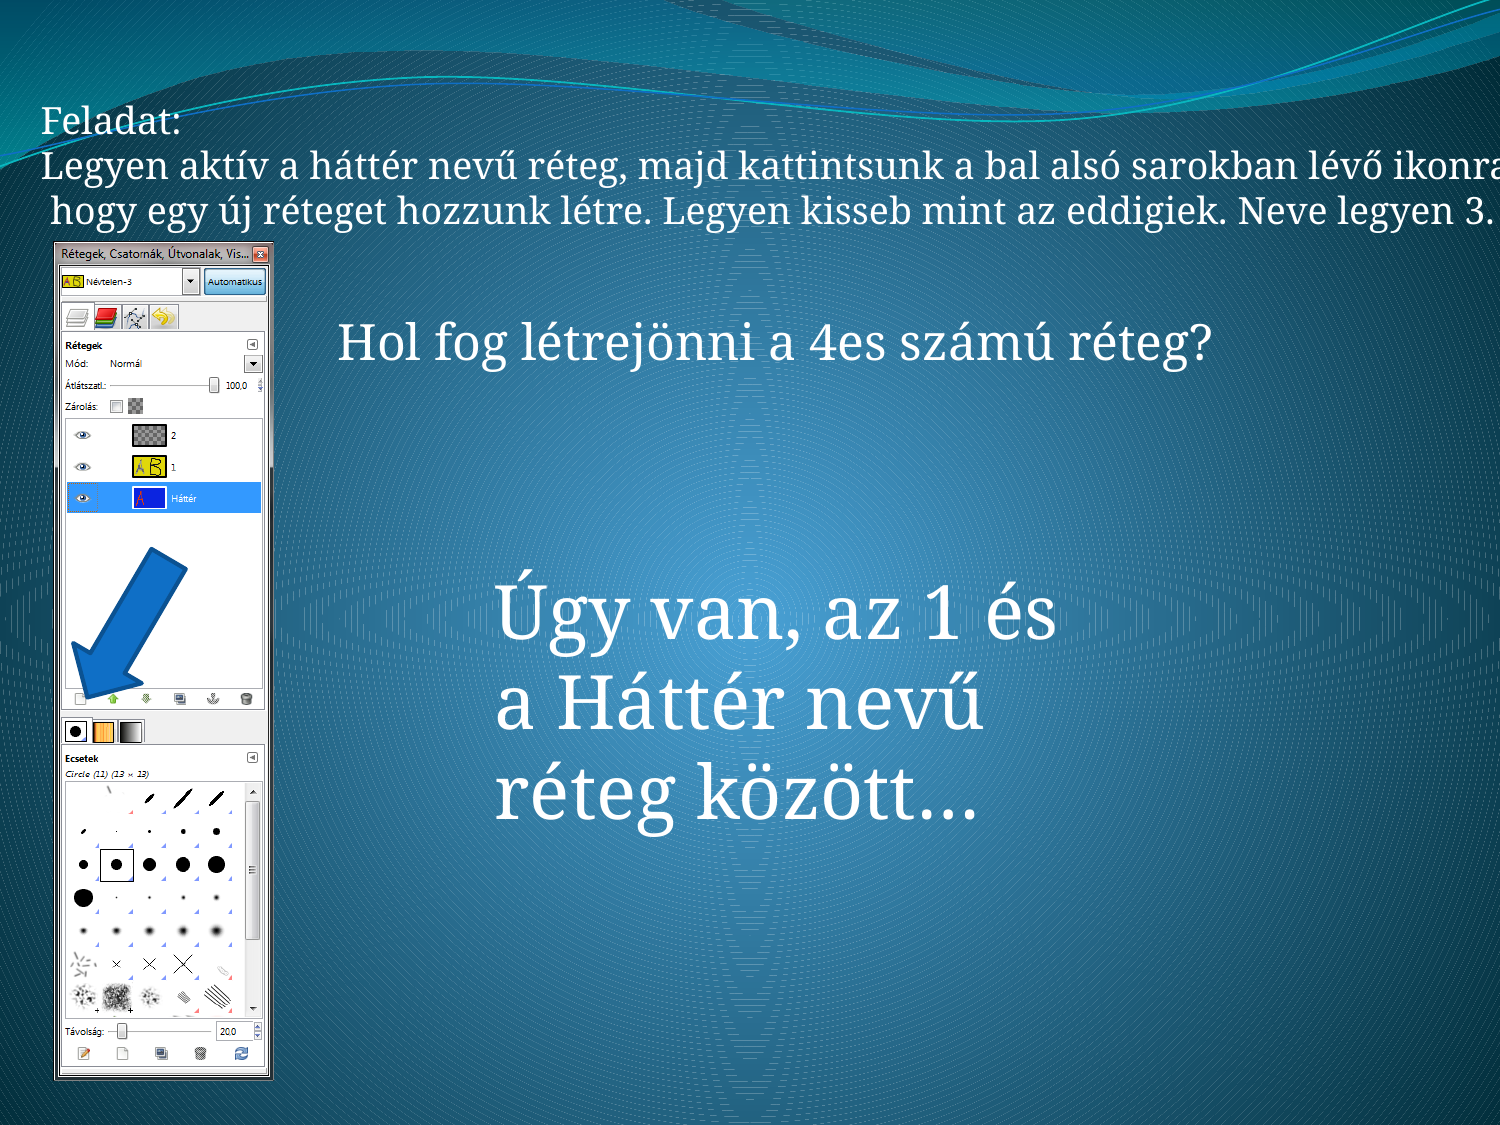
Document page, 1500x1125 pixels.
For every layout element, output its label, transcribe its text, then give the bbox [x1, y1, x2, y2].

text_box Feladat: Legyen aktív a háttér nevű réteg, majd kattintsunk a bal alsó sarokban lévő ikonra, hogy egy új réteget hozzunk létre. Legyen kisseb mint az eddigiek. Neve legyen 3. [25, 89, 1500, 240]
picture [52, 241, 274, 1081]
text_box Úgy van, az 1 és a Háttér nevű réteg között… [480, 557, 1083, 842]
text_box Hol fog létrejönni a 4es számú réteg? [322, 302, 1229, 378]
